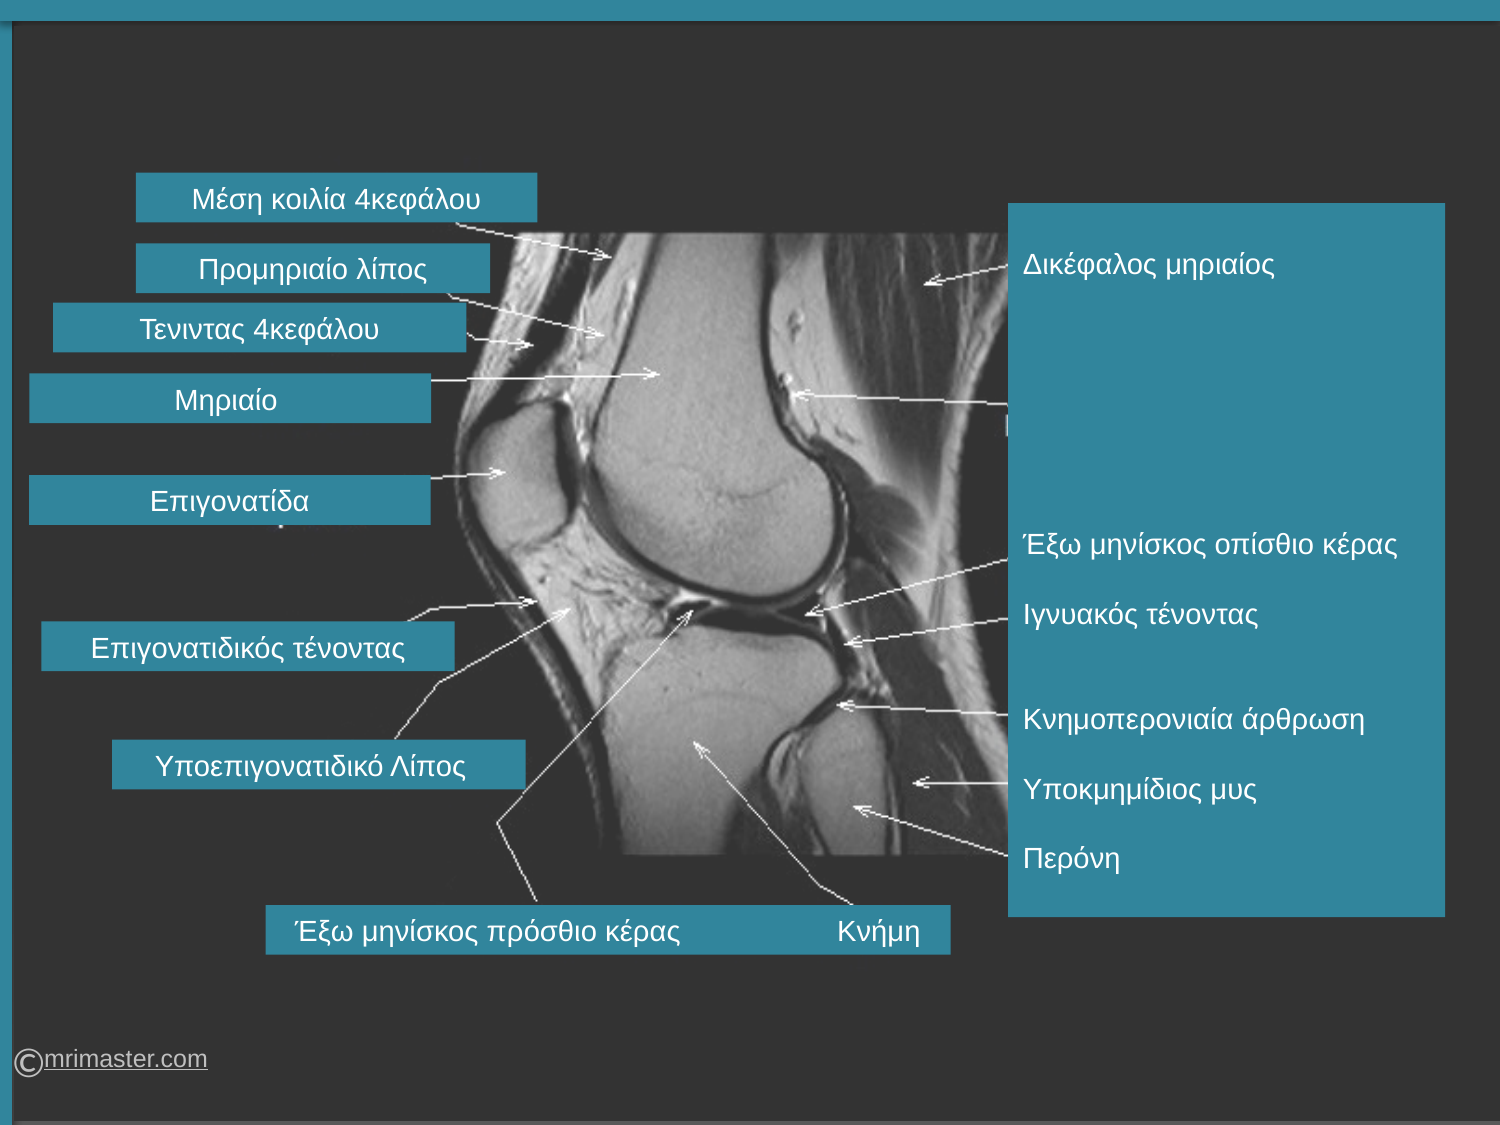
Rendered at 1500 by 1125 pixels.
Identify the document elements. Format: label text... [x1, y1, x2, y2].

text_box © [0, 1027, 8, 1093]
picture [13, 25, 1500, 1121]
